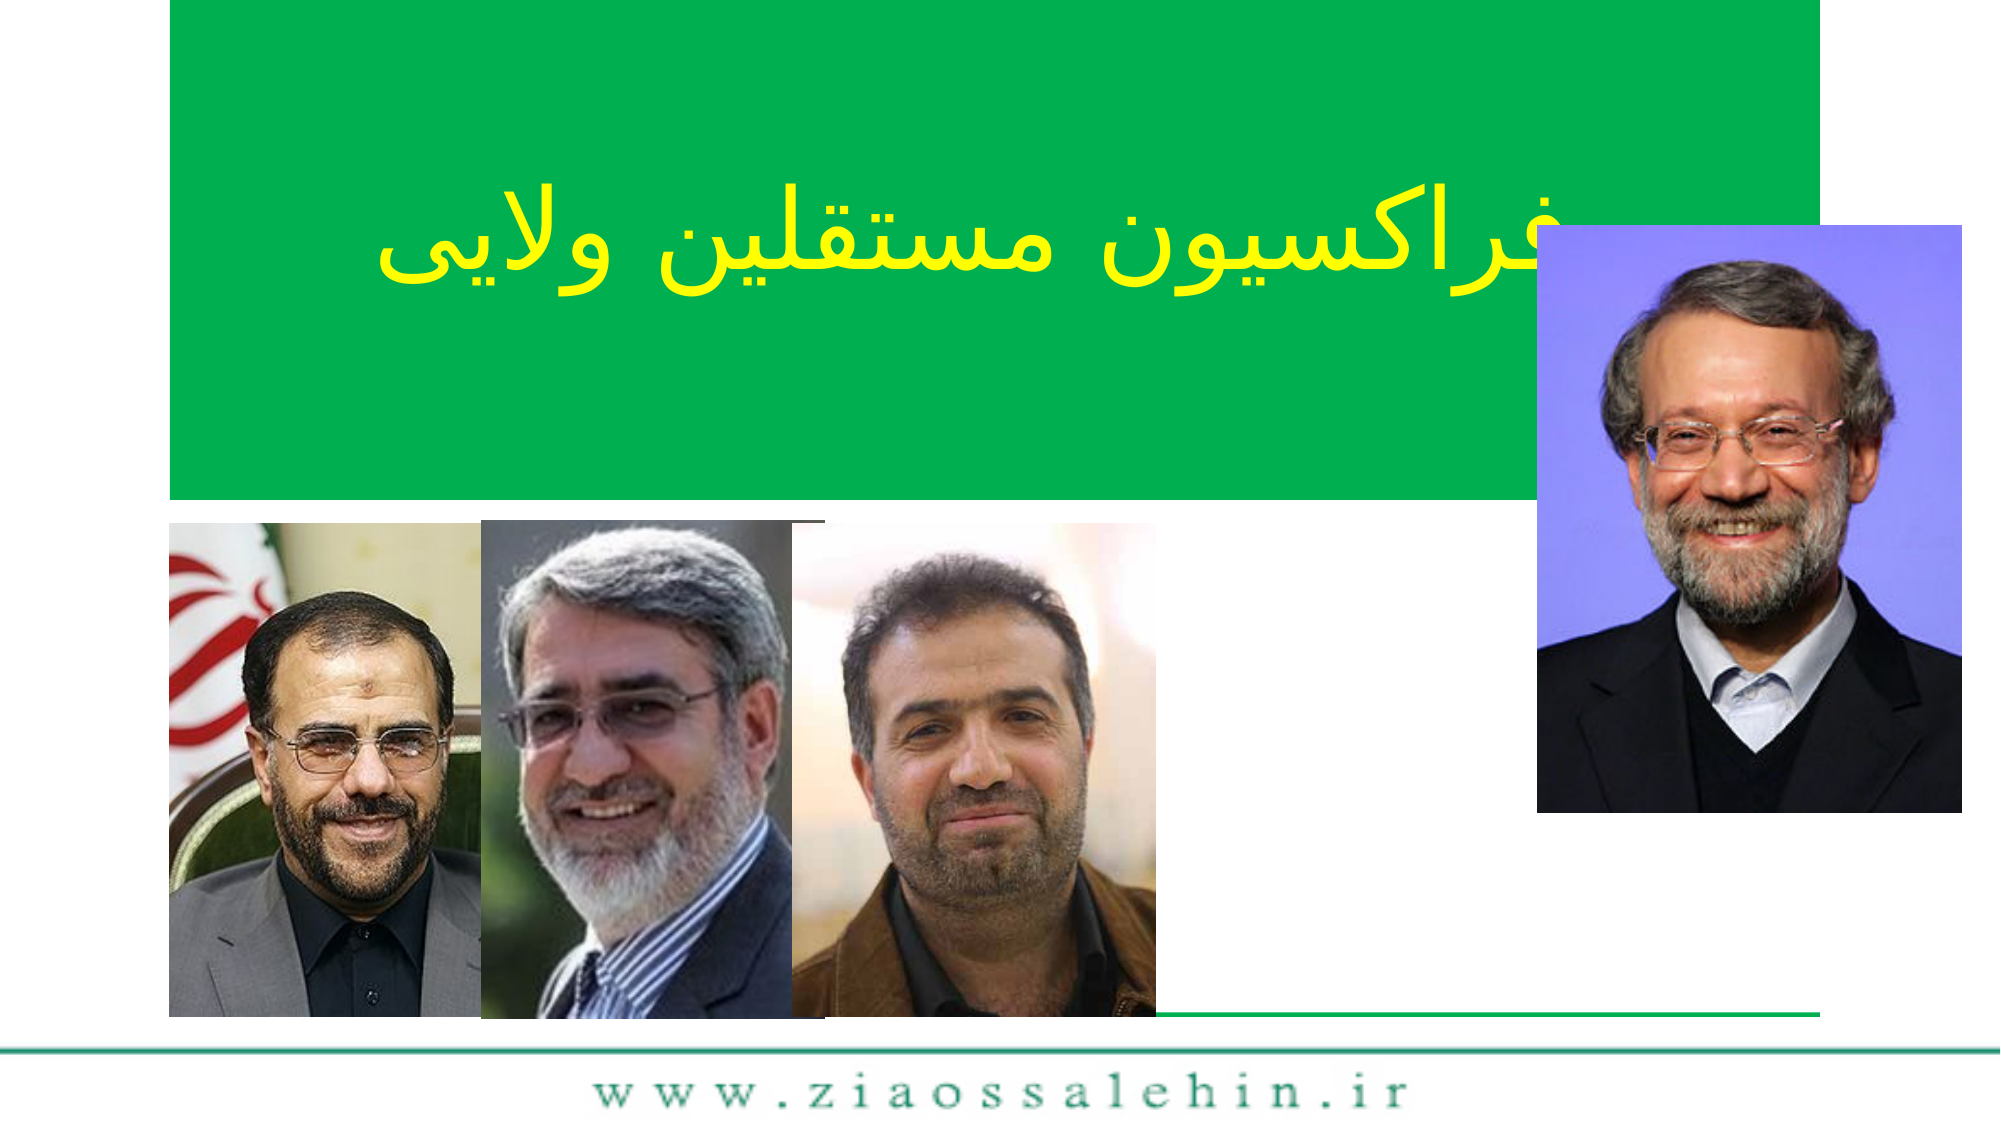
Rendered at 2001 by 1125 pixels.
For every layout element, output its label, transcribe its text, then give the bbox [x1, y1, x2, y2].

text_box حسینعلی امیری [0, 1047, 289, 1107]
picture [0, 0, 2001, 1125]
text_box فراکسیون مستقلین ولایی [359, 149, 1588, 300]
